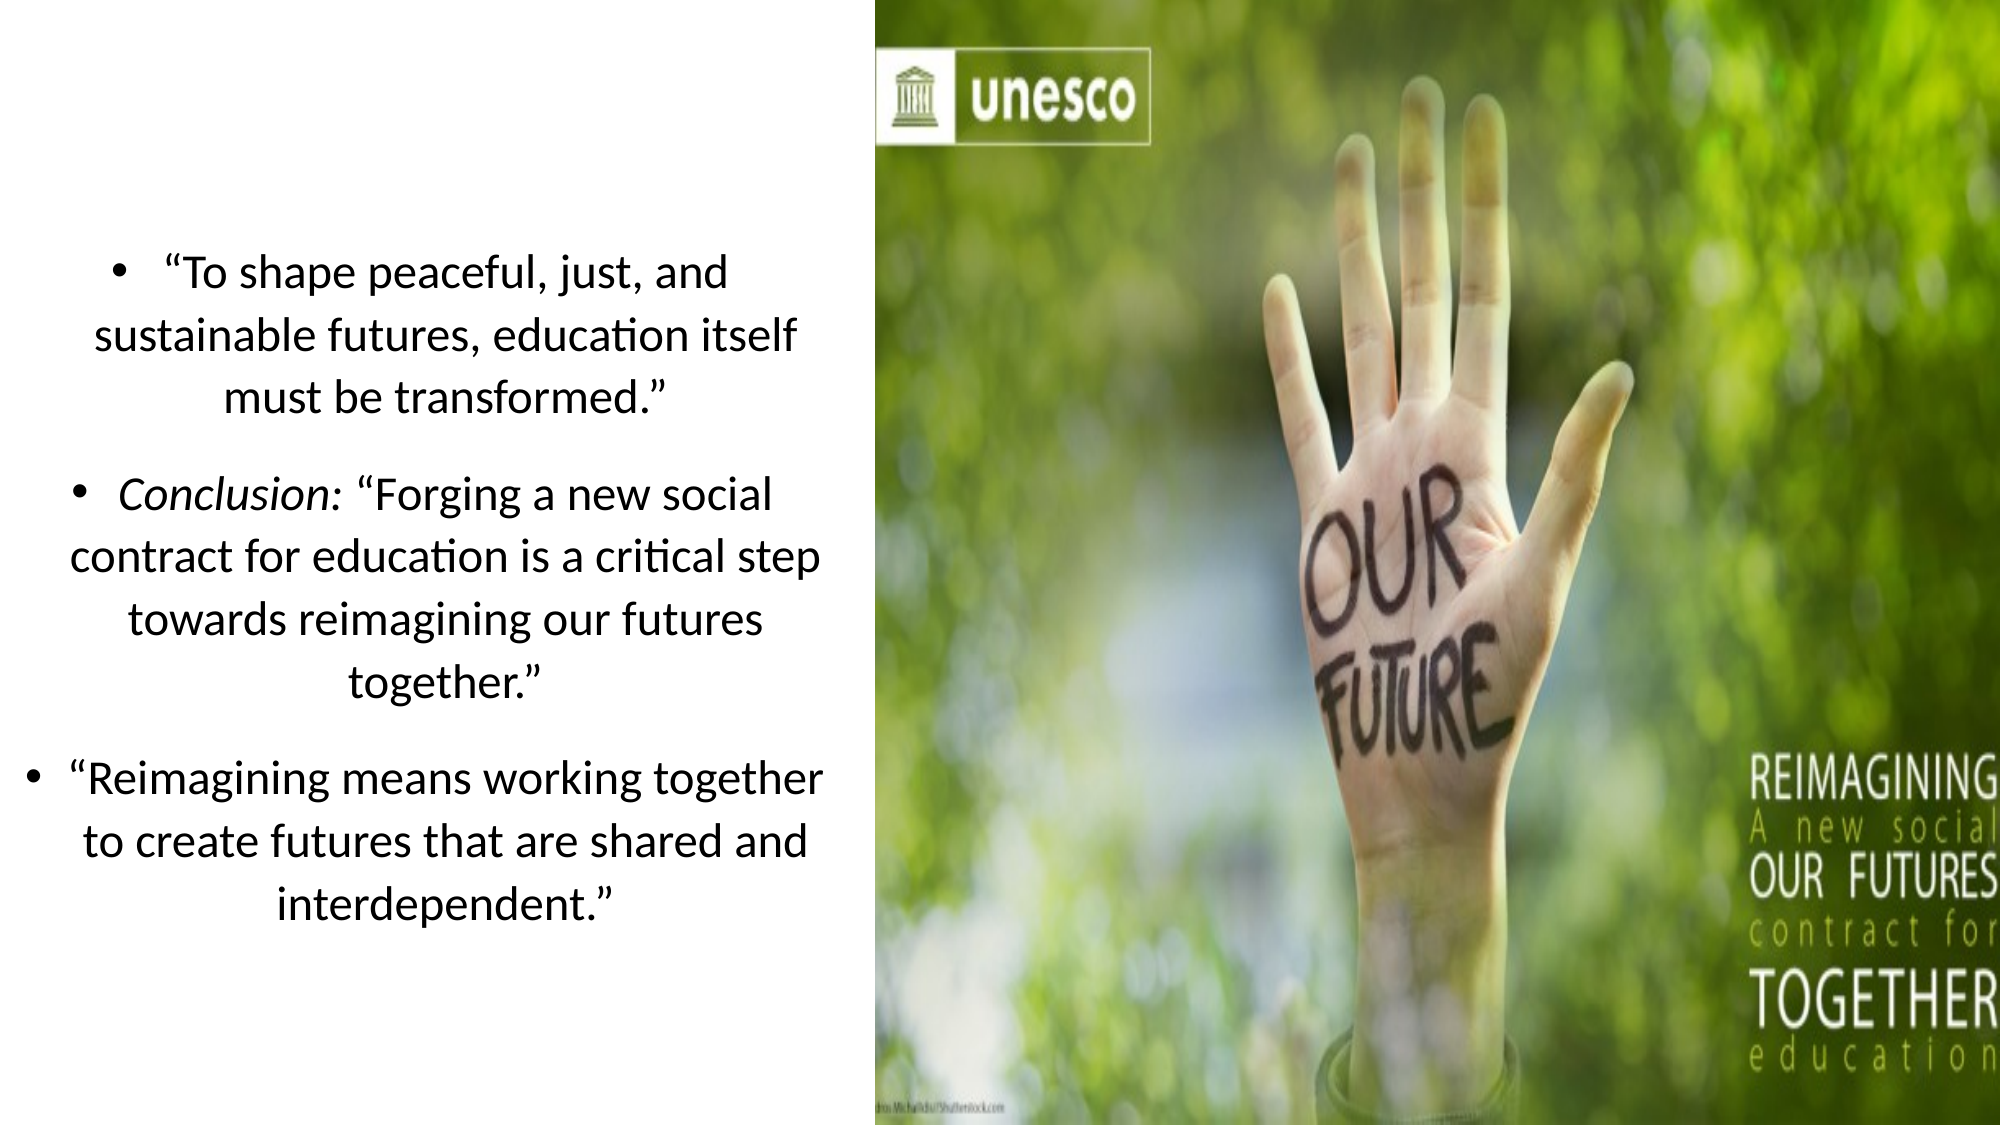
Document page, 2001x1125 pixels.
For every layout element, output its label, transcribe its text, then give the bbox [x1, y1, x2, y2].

picture [874, 0, 2000, 1125]
list “To shape peaceful, just, and sustainable futures, education itself must be transformed.” Conclusion: “Forging a new social contract for education is a critical step towards reimagining our futures together.” “Reimagining means working together to create futures that are shared and interdependent.” [0, 228, 855, 942]
